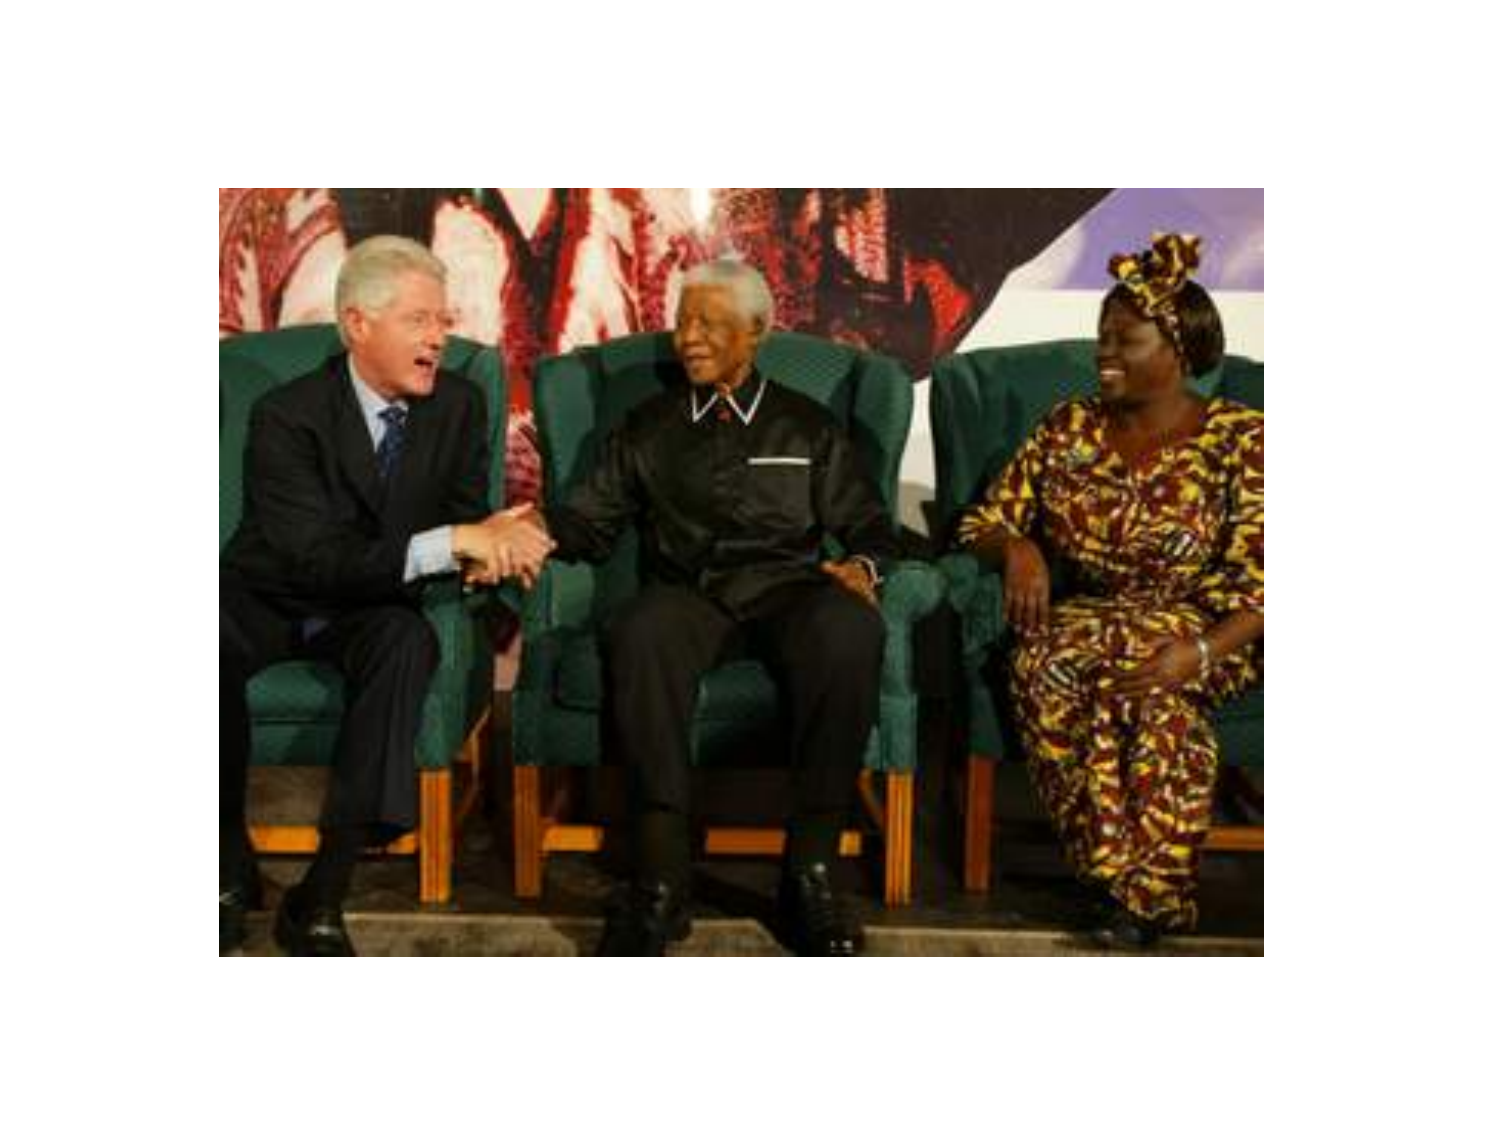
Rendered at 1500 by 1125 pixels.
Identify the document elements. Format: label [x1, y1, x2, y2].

picture [219, 187, 1264, 957]
